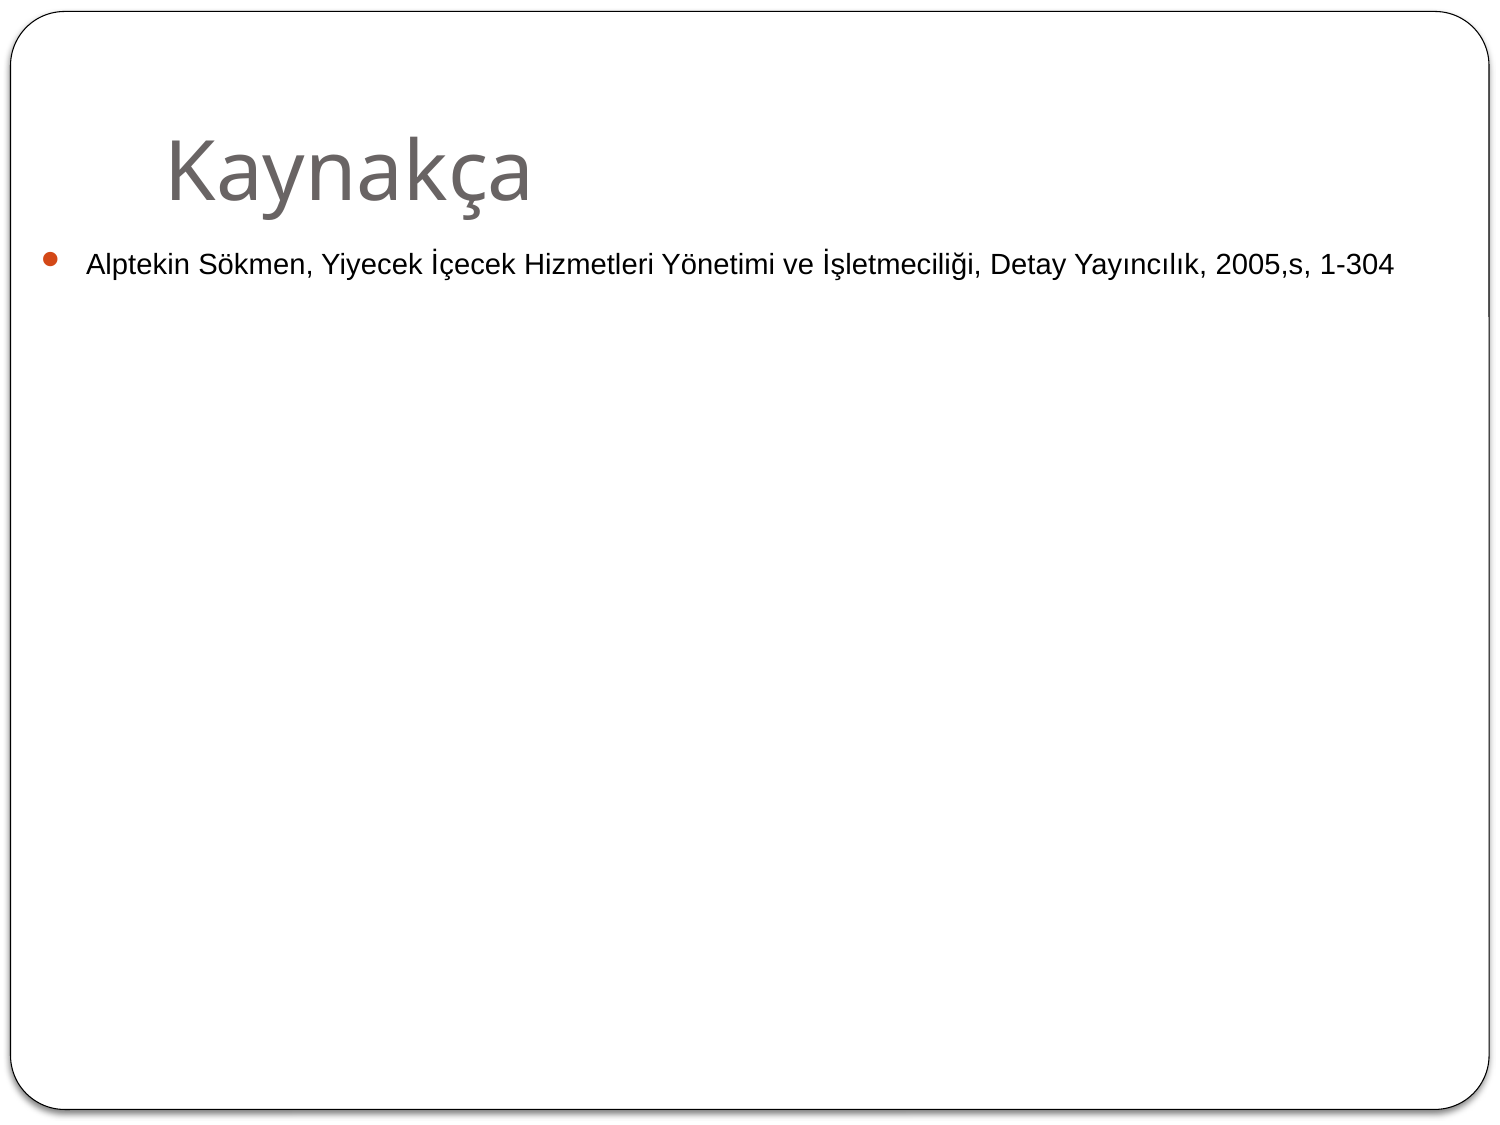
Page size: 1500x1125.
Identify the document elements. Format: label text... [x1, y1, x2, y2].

title Kaynakça [150, 45, 1425, 233]
list Alptekin Sökmen, Yiyecek İçecek Hizmetleri Yönetimi ve İşletmeciliği, Detay Yayıncılık, 2005,s, 1-304 [26, 237, 1426, 988]
